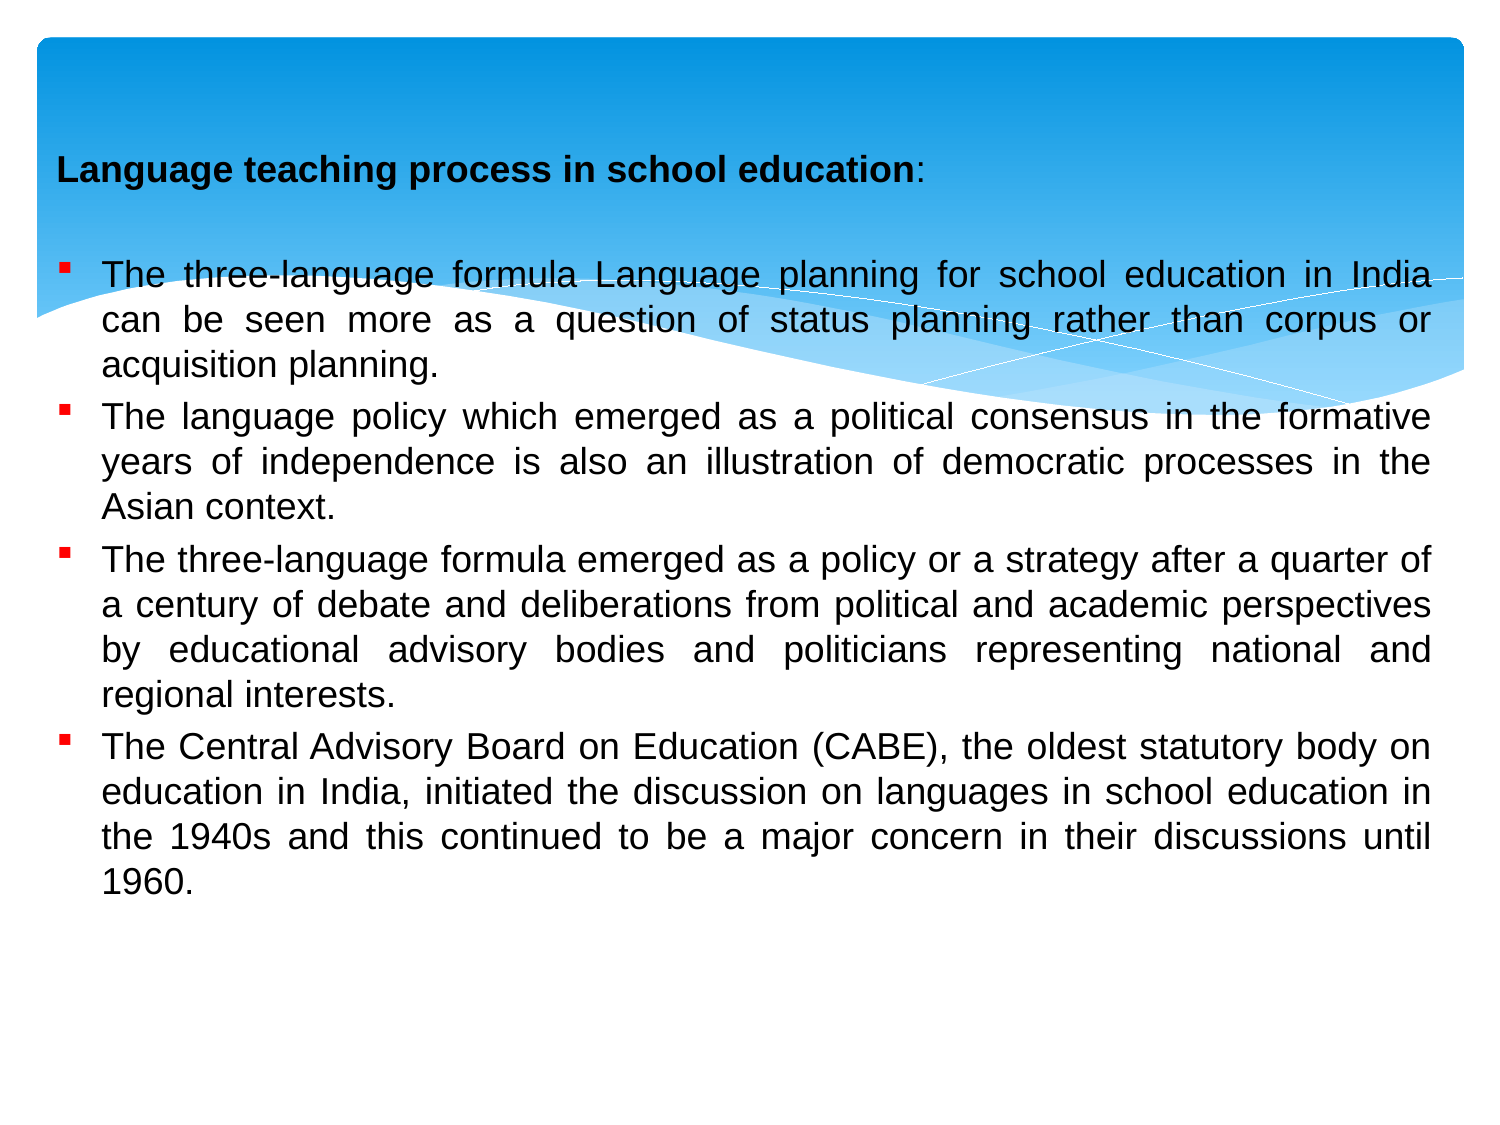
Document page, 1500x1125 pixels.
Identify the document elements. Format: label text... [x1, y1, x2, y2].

list Language teaching process in school education: The three-language formula Language planning for school education in India can be seen more as a question of status planning rather than corpus or acquisition planning. The language policy which emerged as a political consensus in the formative years of independence is also an illustration of democratic processes in the Asian context. The three-language formula emerged as a policy or a strategy after a quarter of a century of debate and deliberations from political and academic perspectives by educational advisory bodies and politicians representing national and regional interests. The Central Advisory Board on Education (CABE), the oldest statutory body on education in India, initiated the discussion on languages in school education in the 1940s and this continued to be a major concern in their discussions until 1960. [41, 137, 1447, 1059]
